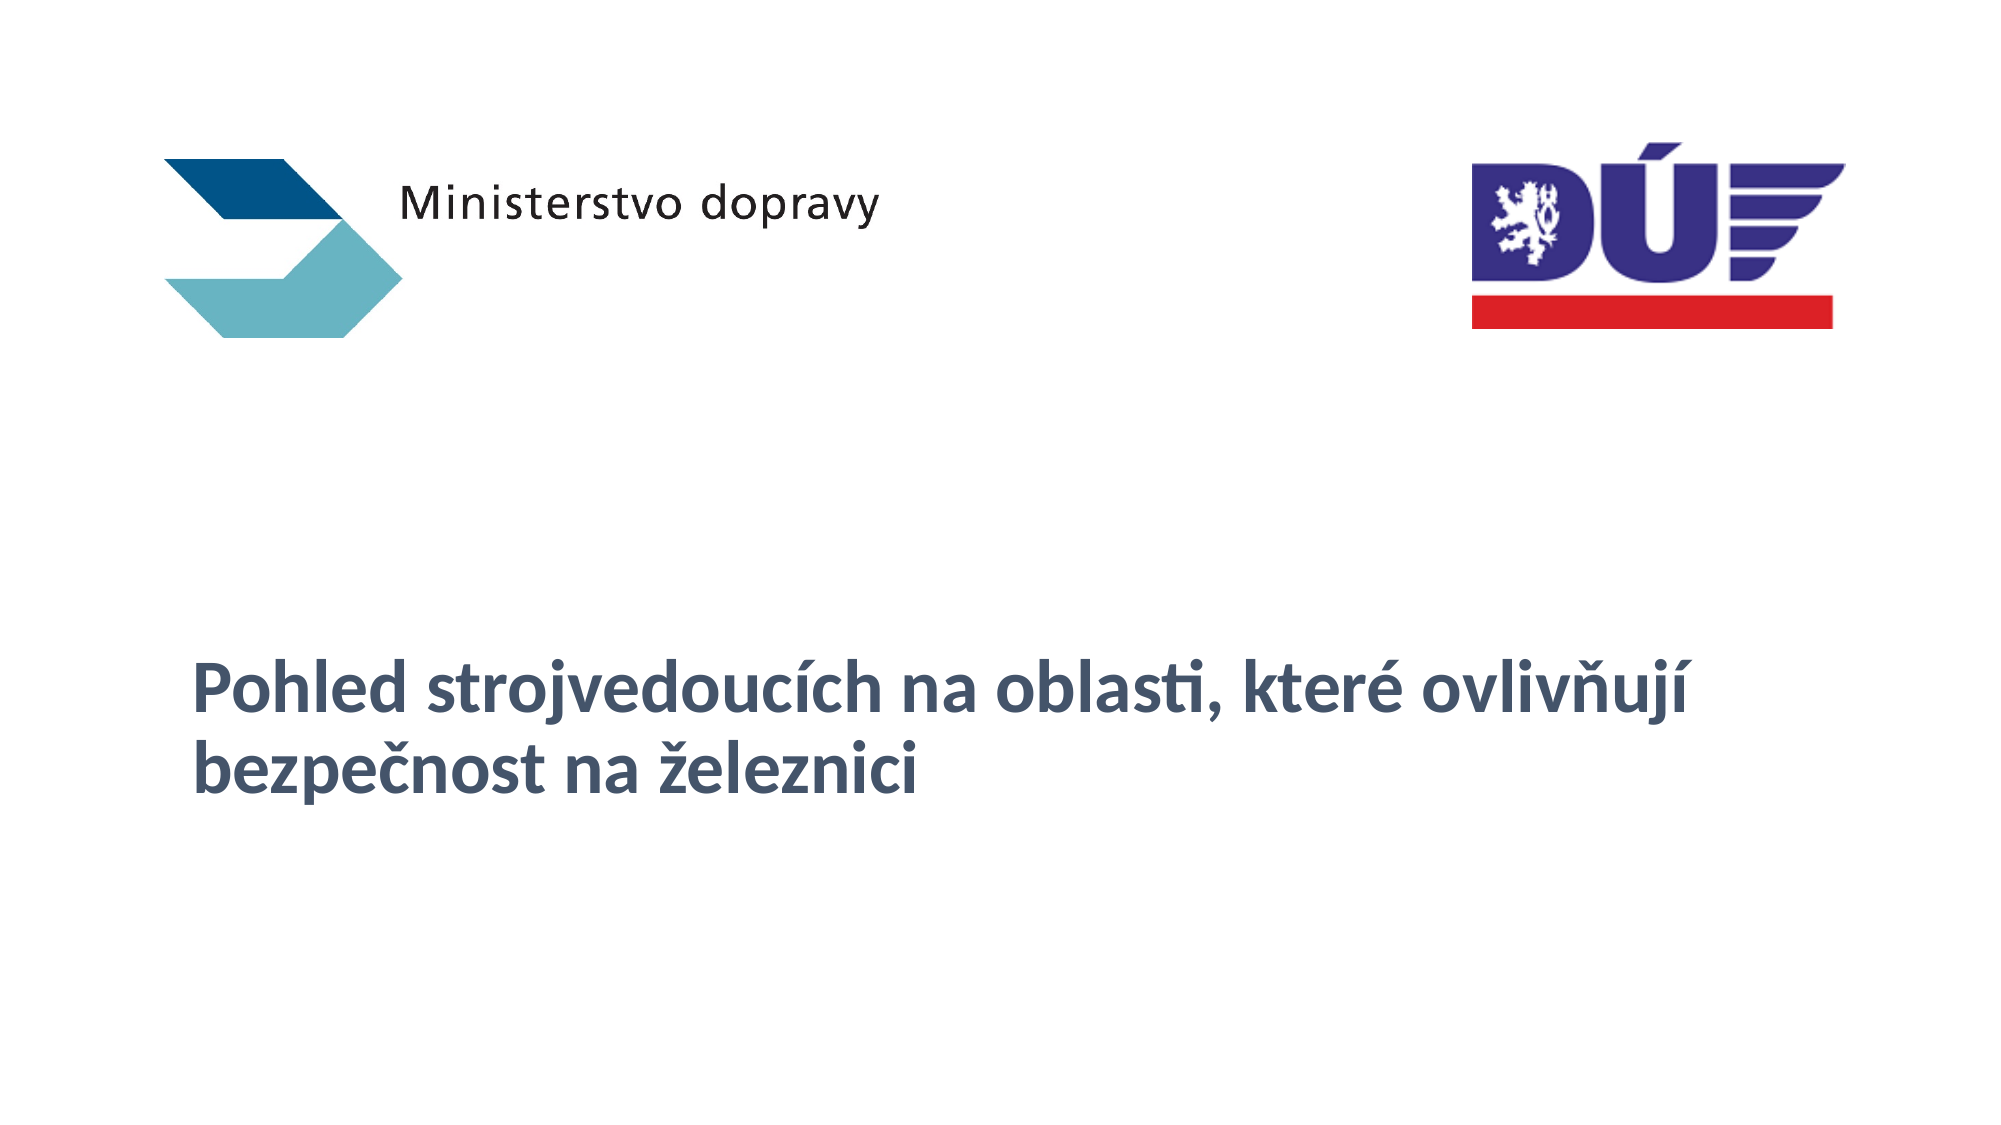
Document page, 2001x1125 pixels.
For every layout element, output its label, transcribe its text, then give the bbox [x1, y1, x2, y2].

picture [164, 159, 879, 338]
title Pohled strojvedoucích na oblasti, které ovlivňují bezpečnost na železnici [177, 484, 1861, 864]
picture [1471, 142, 1846, 329]
